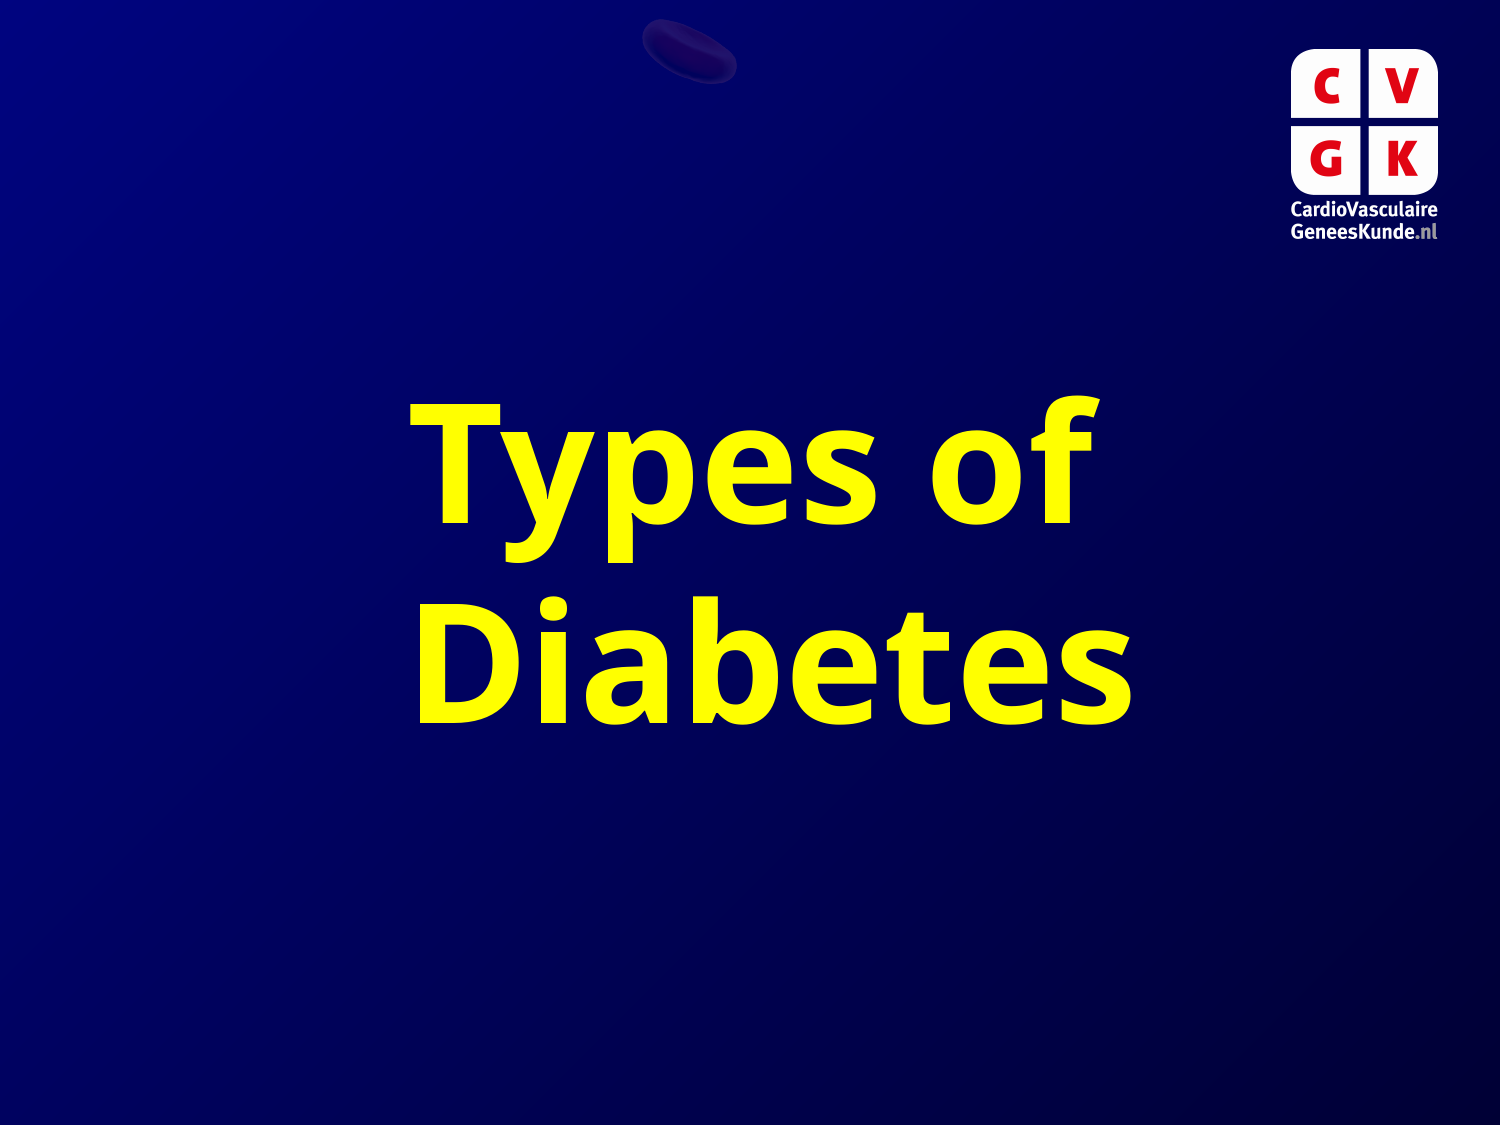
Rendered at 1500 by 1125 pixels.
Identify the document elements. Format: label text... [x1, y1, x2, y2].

picture [1291, 49, 1438, 239]
title Types of Diabetes [112, 349, 1388, 591]
